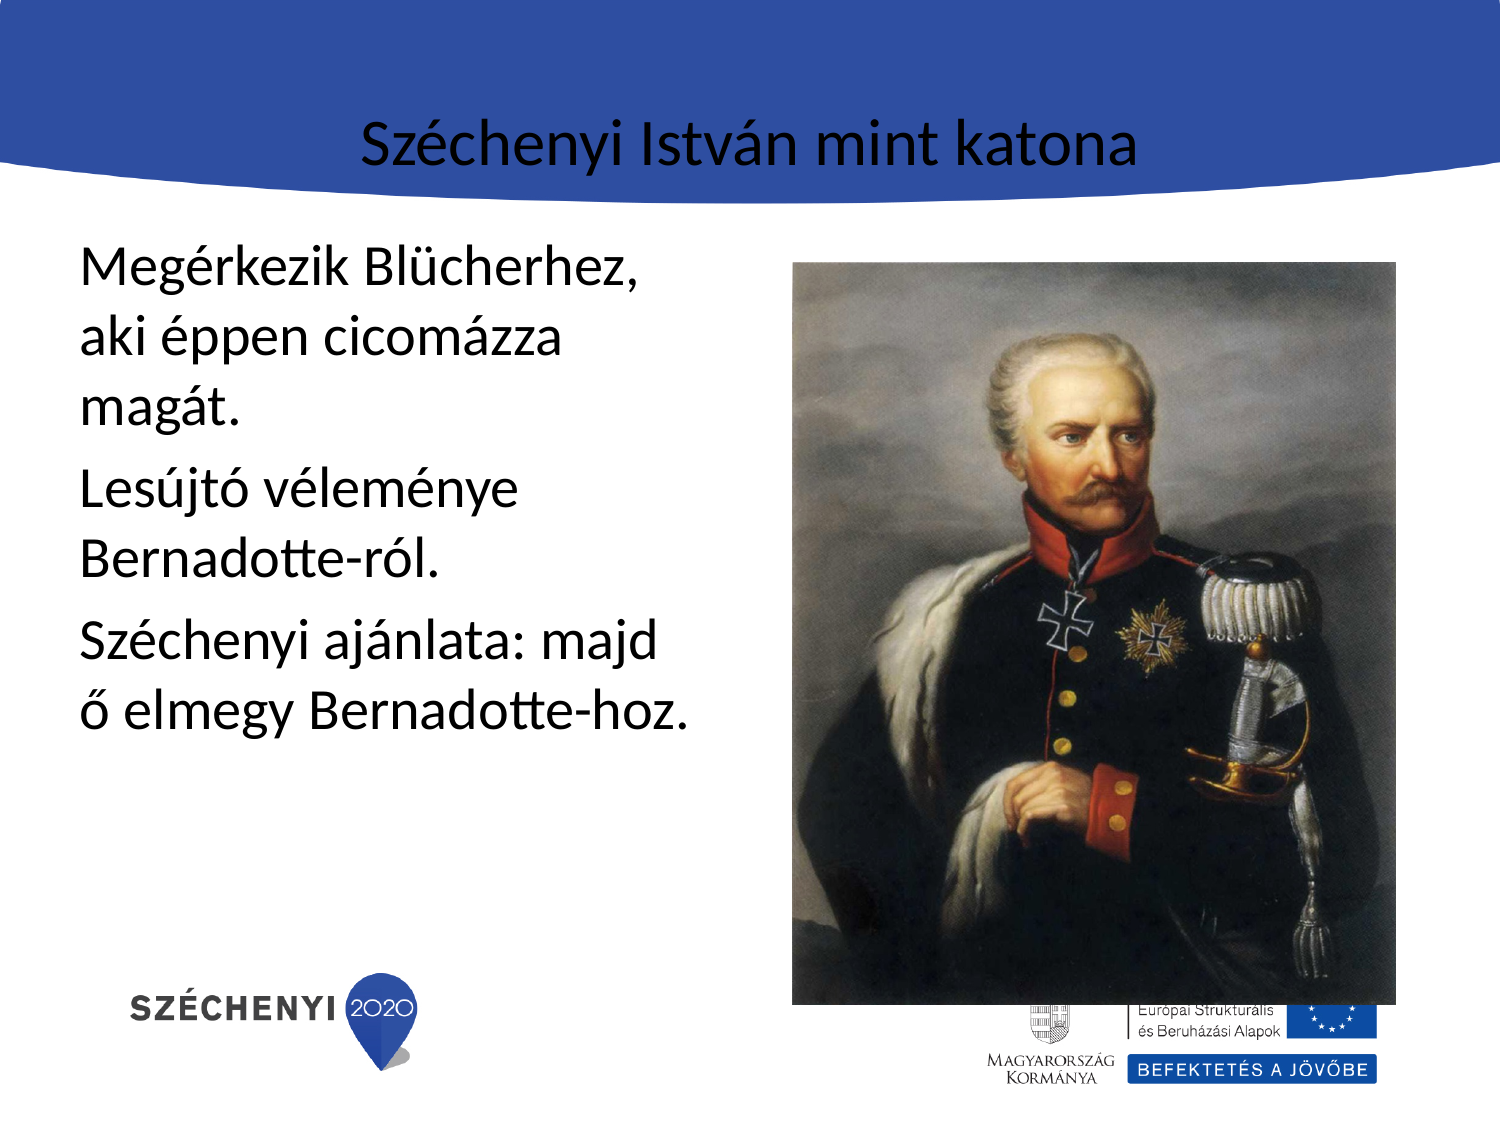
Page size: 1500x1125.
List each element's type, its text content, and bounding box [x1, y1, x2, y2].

list Megérkezik Blücherhez, aki éppen cicomázza magát. Lesújtó véleménye Bernadotte-ról. Széchenyi ajánlata: majd ő elmegy Bernadotte-hoz. [64, 220, 715, 1071]
picture [0, 0, 1500, 1125]
title Széchenyi István mint katona [75, 45, 1425, 233]
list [792, 262, 1396, 1006]
